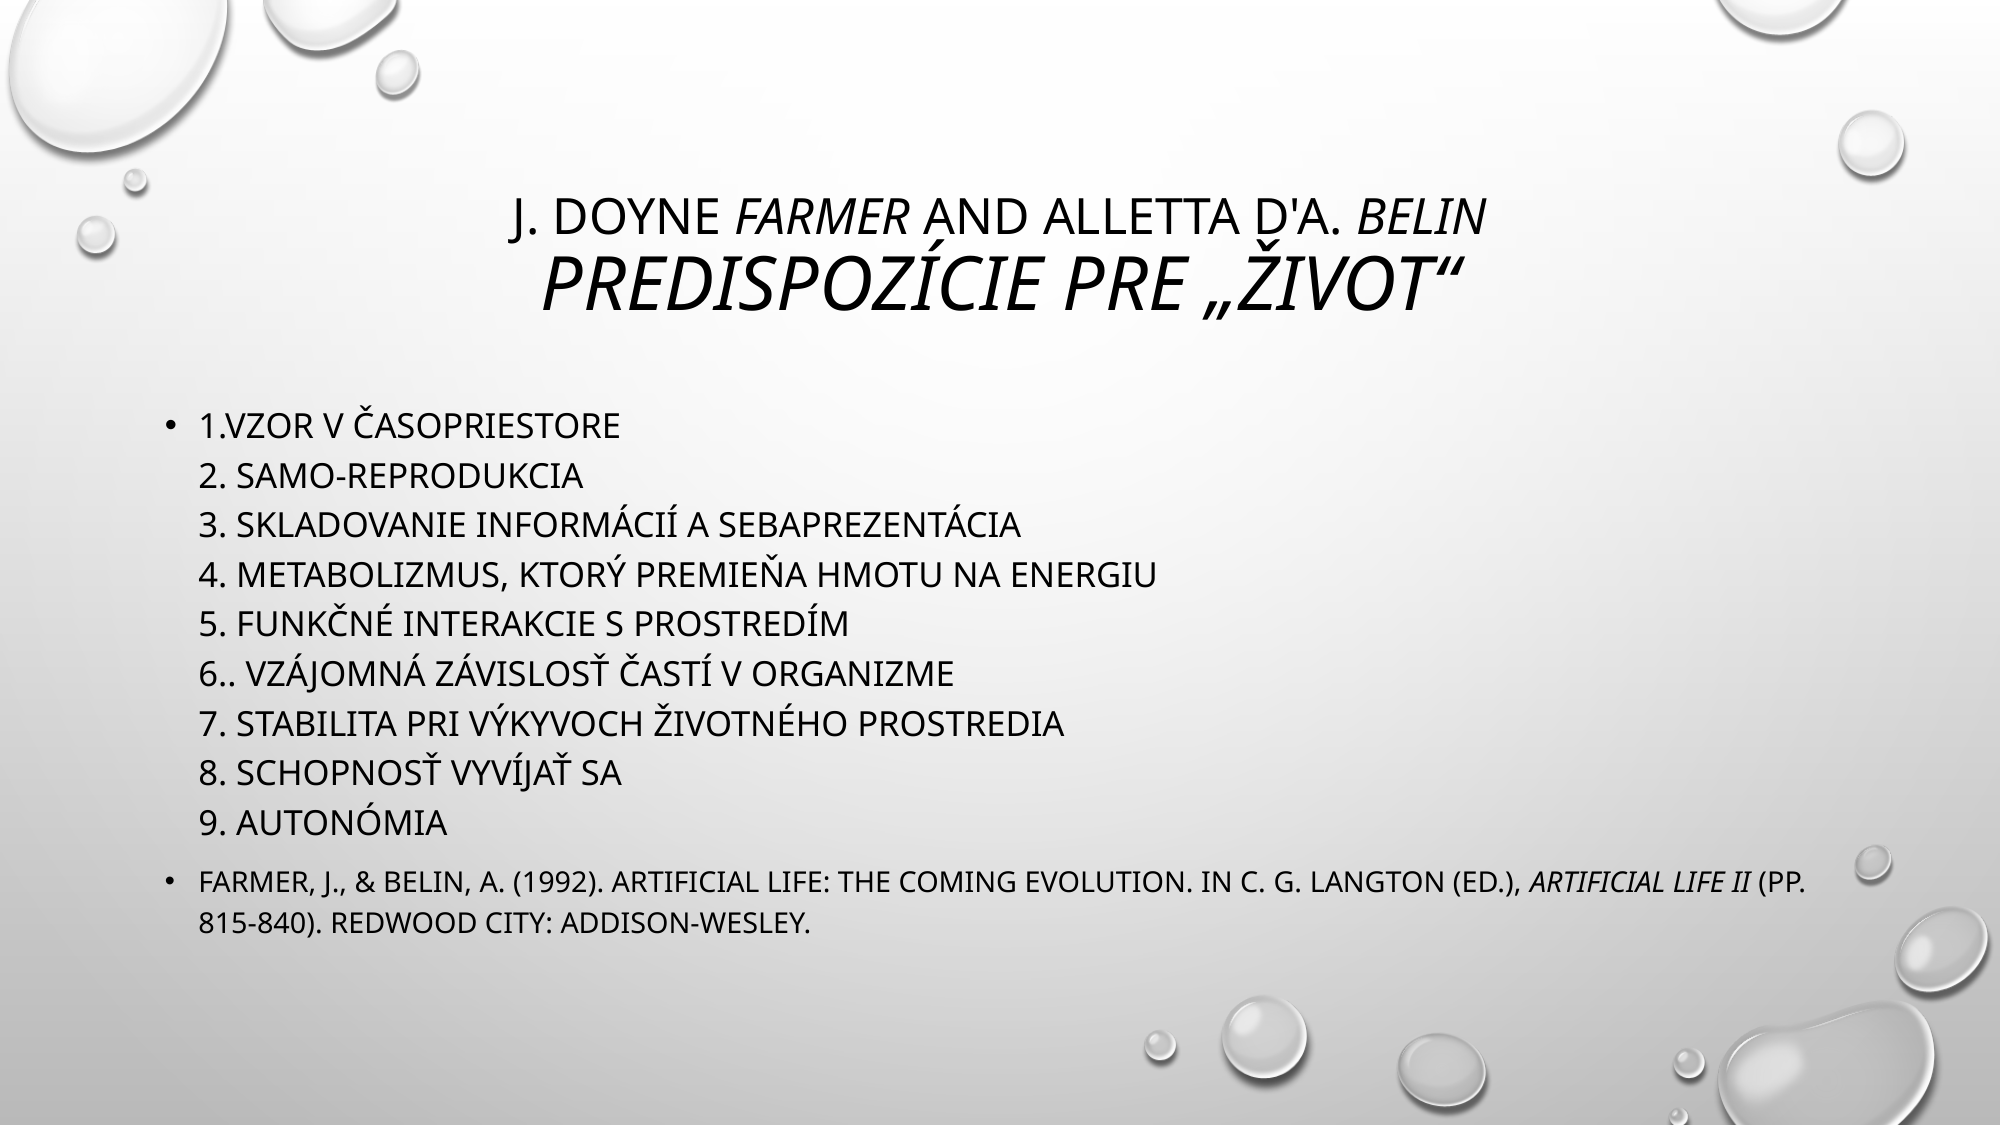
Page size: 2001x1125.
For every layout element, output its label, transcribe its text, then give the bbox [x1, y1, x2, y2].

list 1.Vzor v časopriestore 2. samo-reprodukcia 3. Skladovanie informácií a sebaprezentácia 4. Metabolizmus, ktorý premieňa hmotu na energiu 5. Funkčné interakcie s prostredím 6.. Vzájomná závislosť častí v organizme 7. Stabilita pri výkyvoch životného prostredia 8. Schopnosť vyvíjať sa 9. Autonómia Farmer, J., & Belin, A. (1992). Artificial Life: the Coming Evolution. In C. G. Langton (Ed.), Artificial Life II (pp. 815-840). Redwood City: Addison-Wesley. [149, 388, 1850, 950]
picture [0, 0, 2000, 1125]
title J. Doyne Farmer and Alletta d'A. Belin predispozície pre „ŽIVOT“ [149, 101, 1851, 364]
